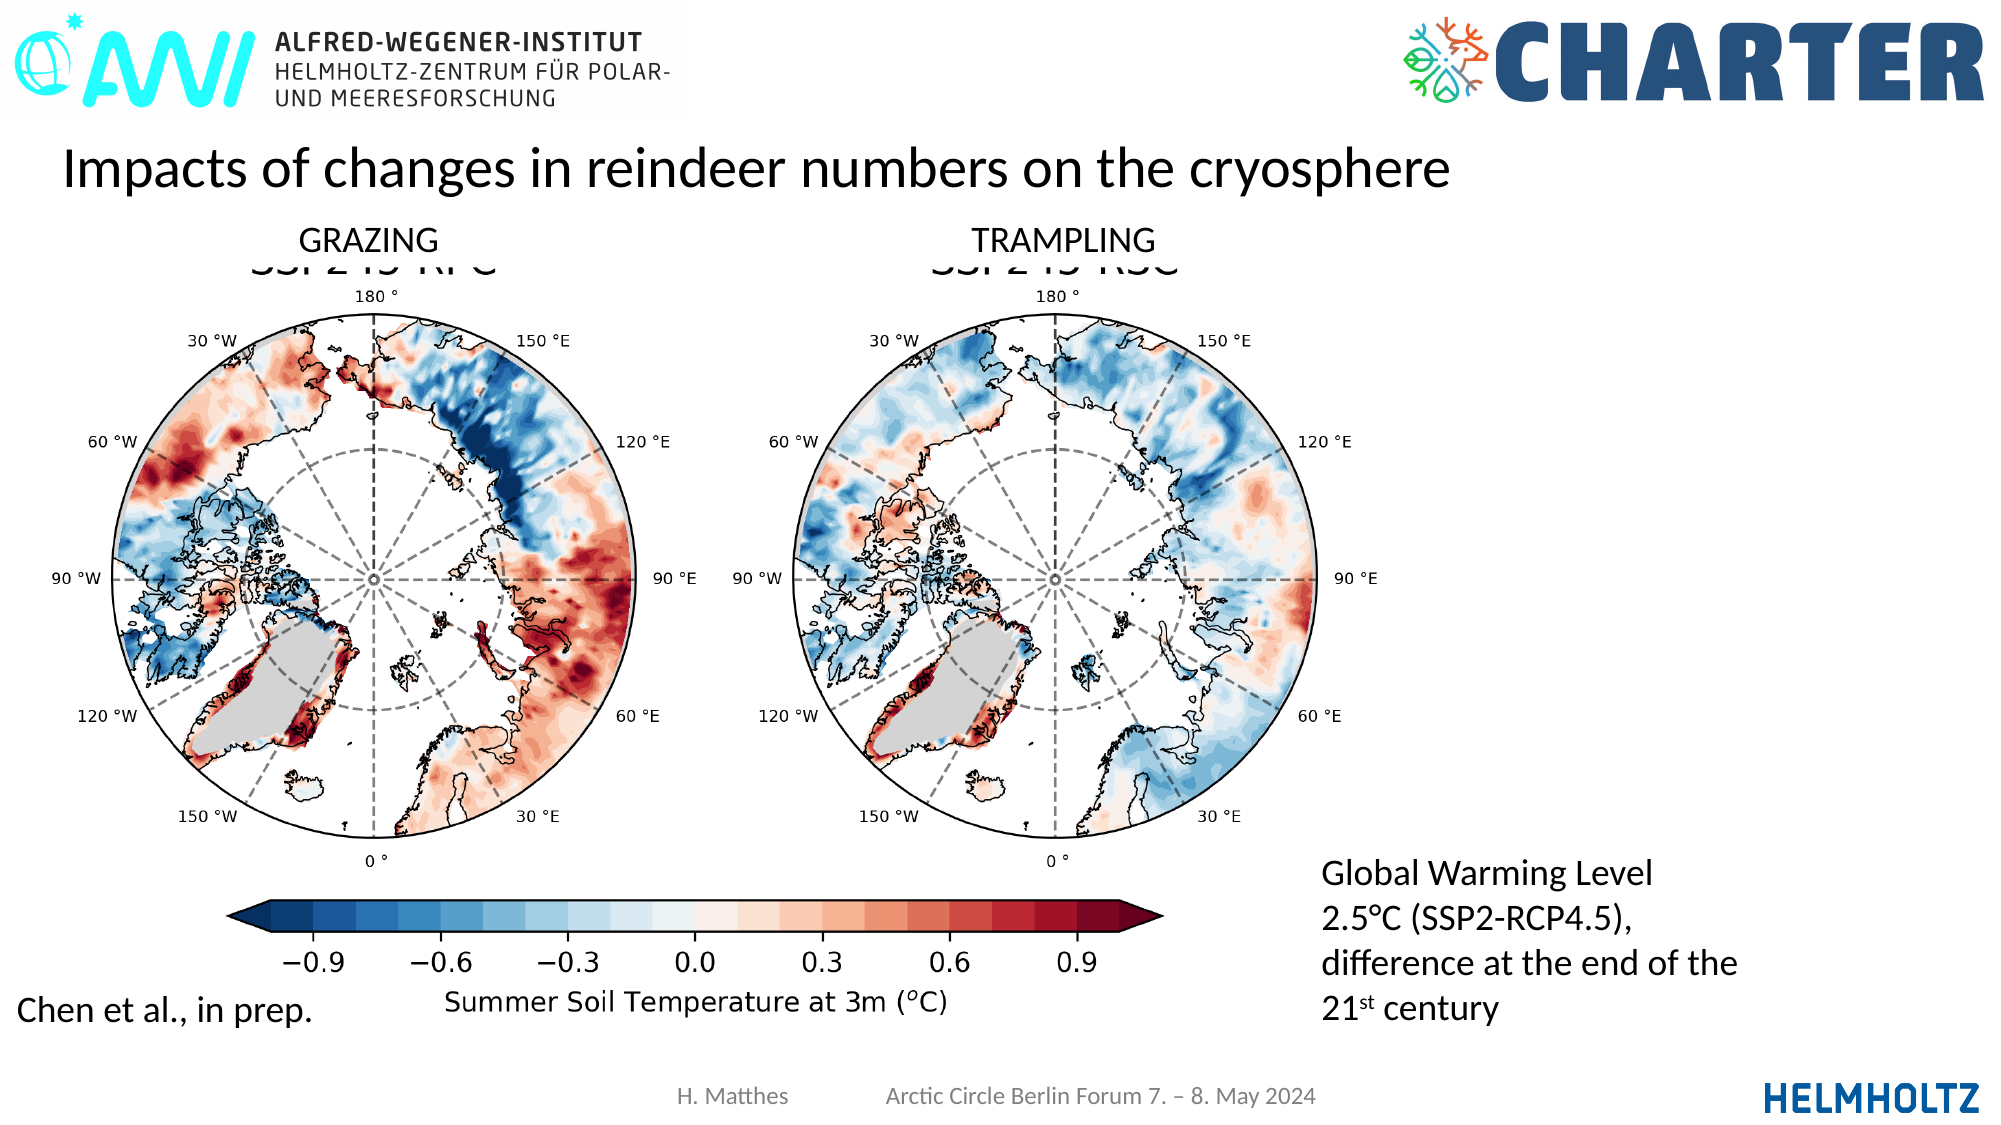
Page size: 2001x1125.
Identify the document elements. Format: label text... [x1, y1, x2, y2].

text_box Impacts of changes in reindeer numbers on the cryosphere [47, 121, 1468, 207]
picture [1396, 10, 1993, 107]
picture [1765, 1083, 1979, 1113]
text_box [33, 207, 1397, 1038]
picture [0, 0, 684, 122]
text_box Chen et al., in prep. [2, 977, 33, 1037]
text_box Global Warming Level 2.5°C (SSP2-RCP4.5), difference at the end of the 21st century [1397, 840, 1755, 1036]
